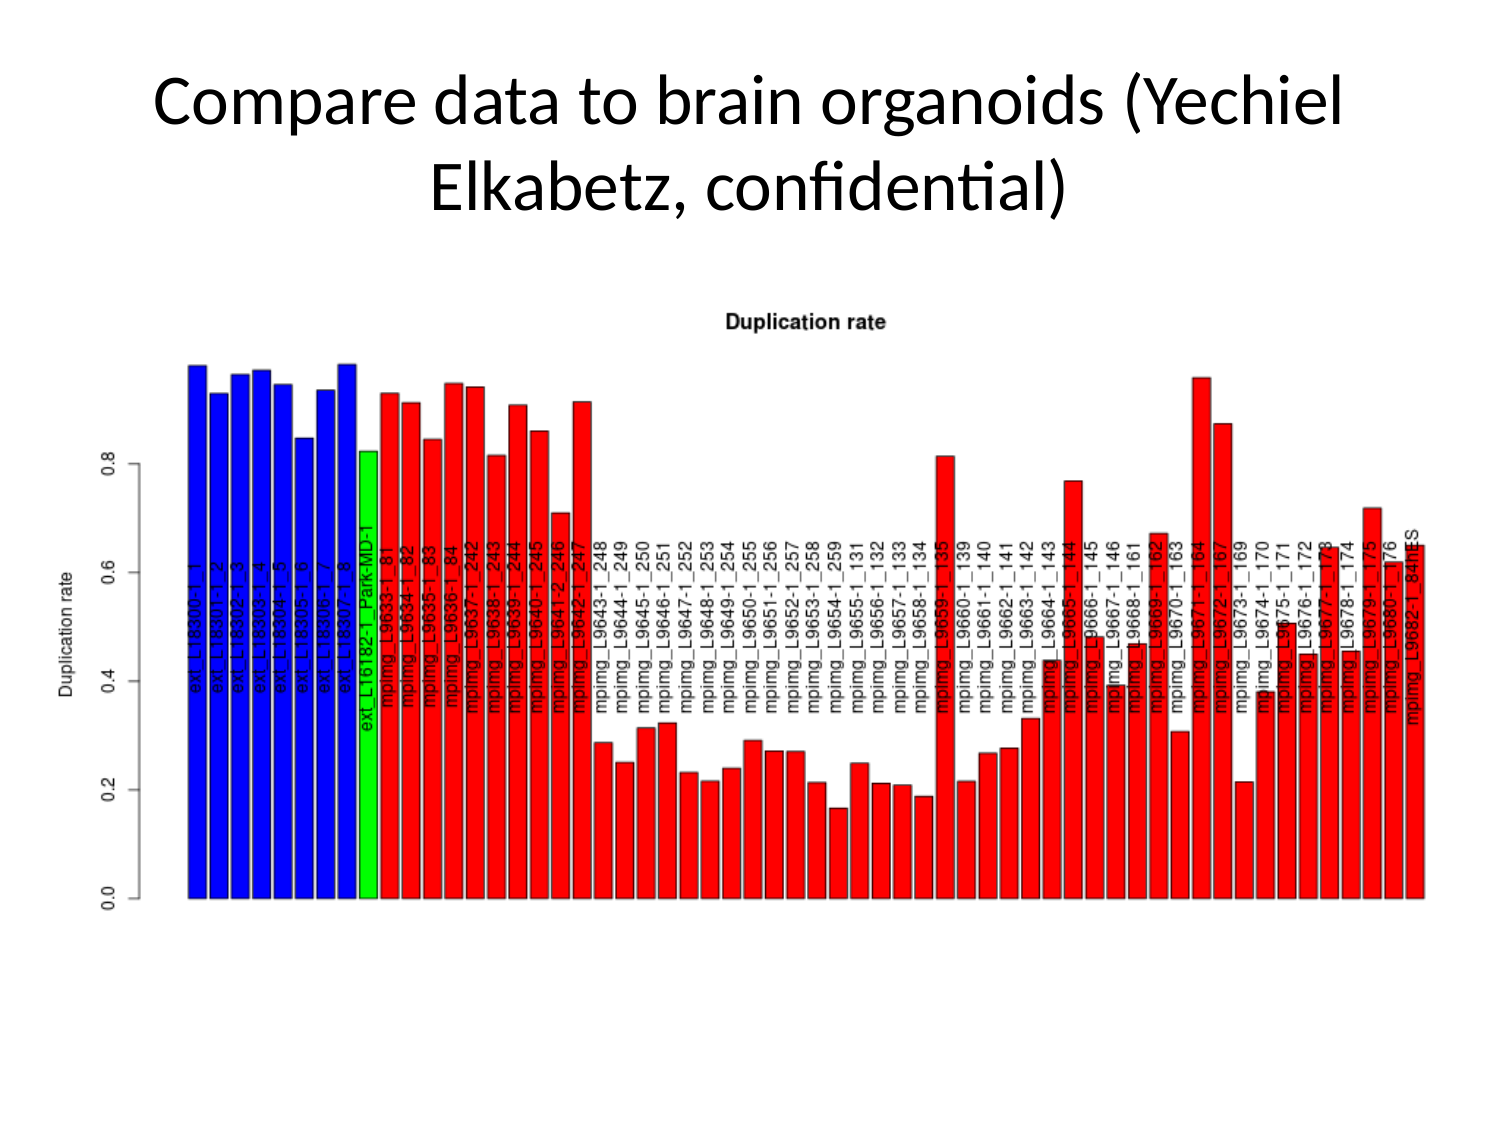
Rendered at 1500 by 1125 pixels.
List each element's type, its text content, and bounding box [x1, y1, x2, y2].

picture [52, 278, 1500, 1012]
title Compare data to brain organoids (Yechiel Elkabetz, confidential) [75, 45, 1425, 233]
